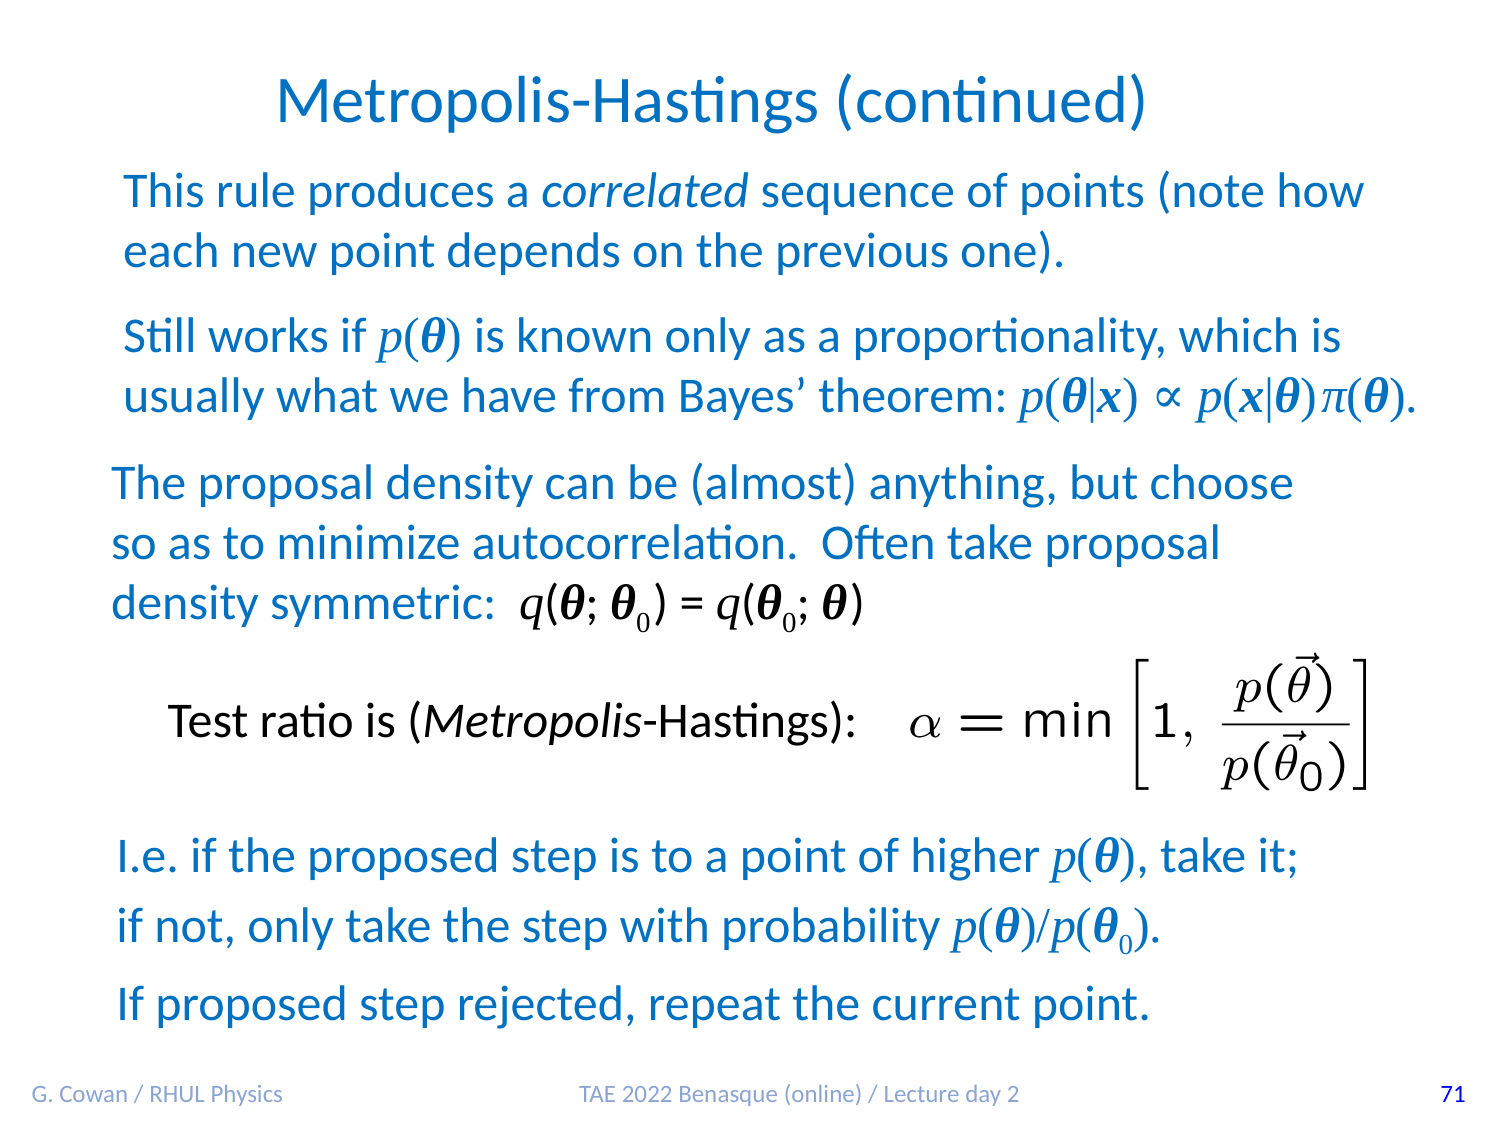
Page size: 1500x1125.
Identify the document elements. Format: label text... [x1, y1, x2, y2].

text_box I.e. if the proposed step is to a point of higher p(θ), take it; if not, only take the step with probability p(θ)/p(θ0). If proposed step rejected, repeat the current point. [101, 815, 1337, 1038]
text_box This rule produces a correlated sequence of points (note how each new point depends on the previous one). Still works if p(θ) is known only as a proportionality, which is usually what we have from Bayes’ theorem: p(θ|x) ∝ p(x|θ) π(θ). [108, 150, 1434, 431]
text_box Test ratio is (Metropolis-Hastings): [153, 679, 873, 755]
slide_number 71 [1262, 1062, 1481, 1123]
slide_number G. Cowan / RHUL Physics [16, 1062, 338, 1123]
footer TAE 2022 Benasque (online) / Lecture day 2 [338, 1062, 1262, 1123]
text_box Metropolis-Hastings (continued) [248, 60, 1175, 130]
picture [907, 651, 1368, 793]
text_box The proposal density can be (almost) anything, but choose so as to minimize autocorrelation. Often take proposal density symmetric: q(θ; θ0 ) = q(θ0; θ ) [96, 442, 1310, 646]
